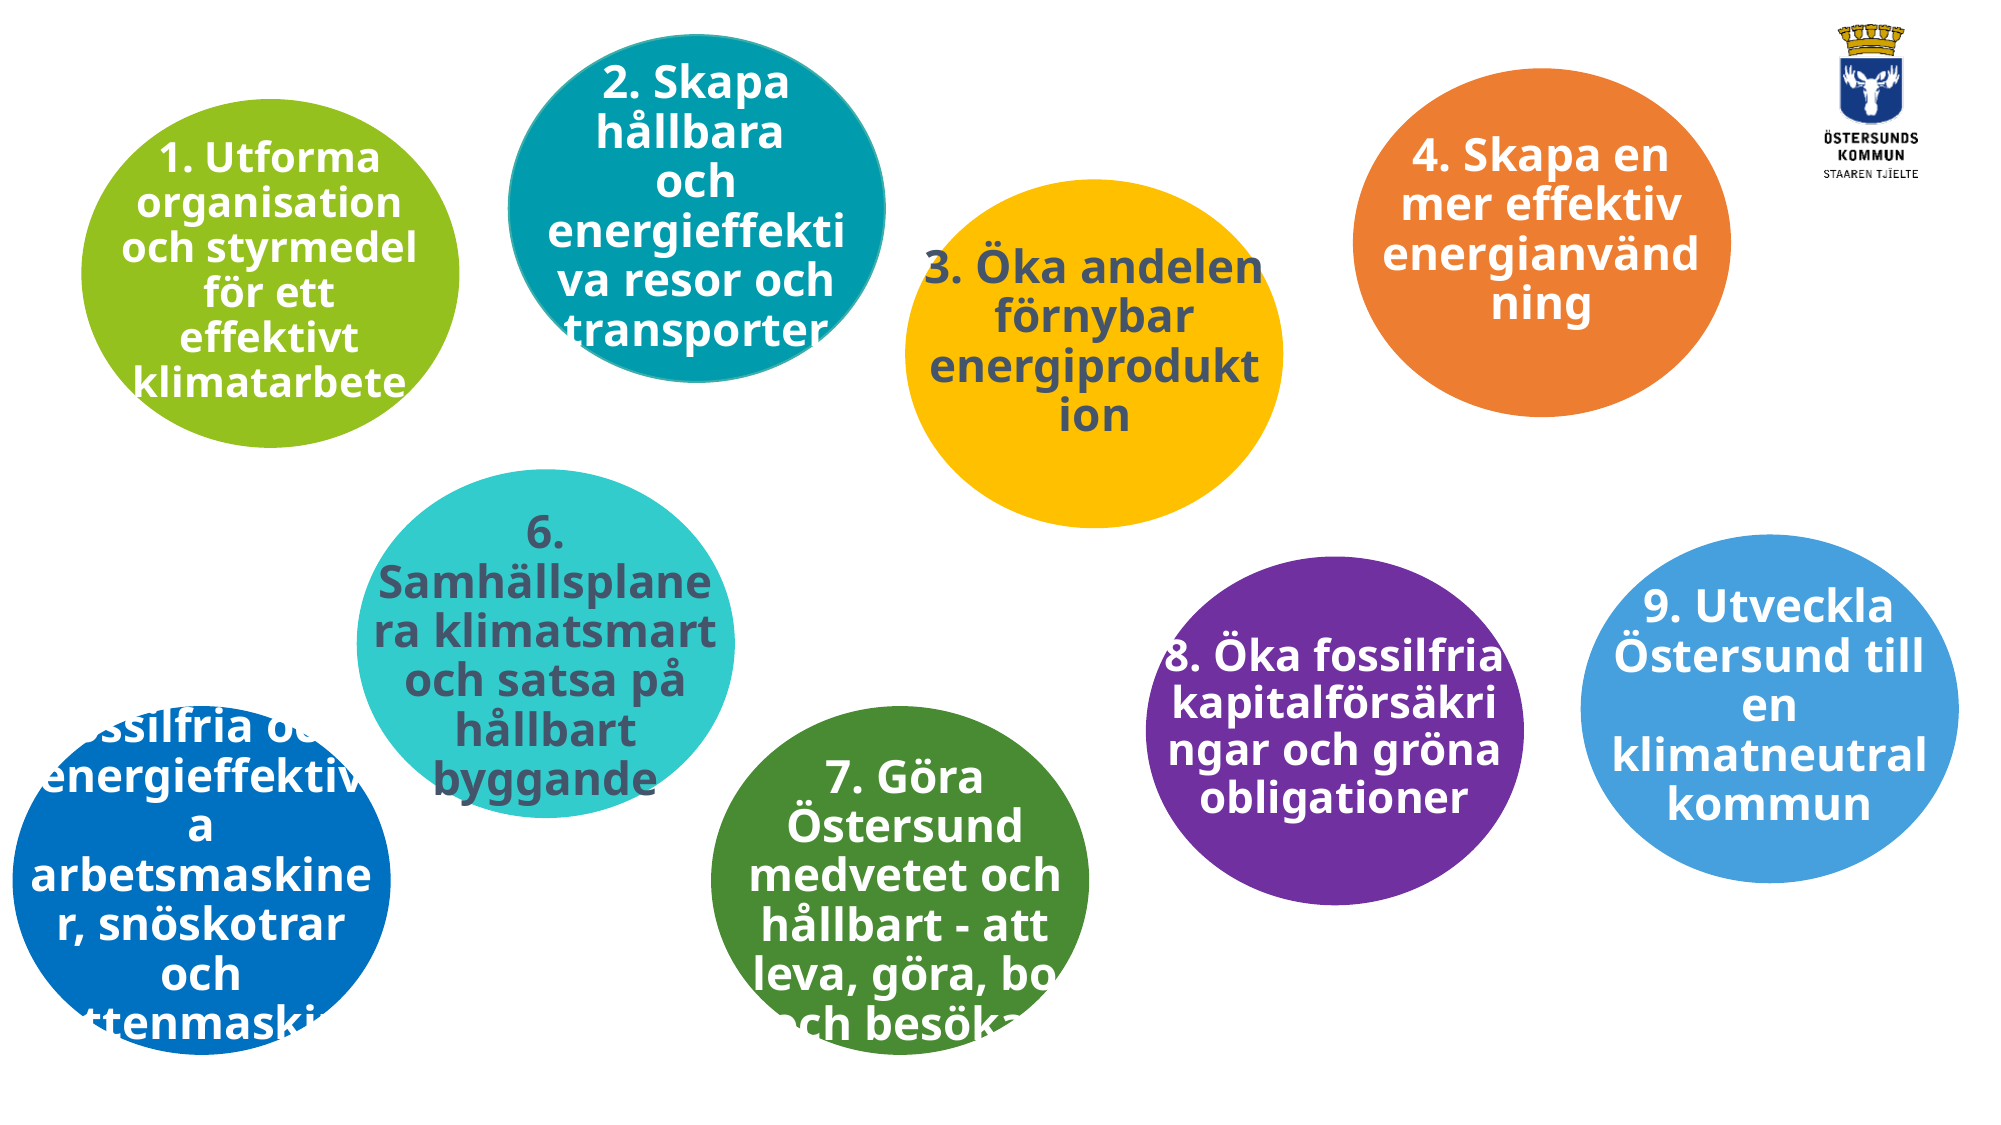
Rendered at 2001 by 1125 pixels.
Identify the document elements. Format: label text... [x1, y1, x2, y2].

text_box [589, 352, 805, 383]
text_box 7. Göra Östersund medvetet och hållbart - att leva, göra, bo och besöka [722, 730, 1089, 1019]
text_box [167, 99, 374, 127]
text_box [785, 1019, 1015, 1055]
text_box [1660, 851, 1880, 884]
text_box [102, 706, 301, 732]
text_box 3. Öka andelen förnybar energiproduktion [907, 198, 1283, 487]
text_box [863, 125, 886, 292]
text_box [1801, 0, 1942, 205]
text_box 4. Skapa en mer effektiv energianvändning [1353, 86, 1731, 375]
text_box [89, 1021, 314, 1055]
text_box 9. Utveckla Östersund till en klimatneutral kommun [1581, 562, 1958, 851]
text_box [507, 124, 531, 293]
text_box [1234, 556, 1436, 583]
text_box [1009, 179, 1180, 198]
text_box 1. Utforma organisation och styrmedel för ett effektivt klimatarbete [104, 127, 436, 417]
text_box [436, 189, 460, 358]
text_box [163, 417, 378, 448]
text_box [1225, 873, 1445, 906]
text_box [972, 487, 1217, 529]
text_box [592, 34, 801, 63]
text_box [1667, 534, 1872, 562]
text_box [711, 822, 722, 939]
text_box [804, 706, 996, 730]
text_box 6. Samhällsplanera klimatsmart och satsa på hållbart byggande [357, 497, 734, 817]
text_box 8. Öka fossilfria kapitalförsäkringar och gröna obligationer [1146, 583, 1523, 873]
text_box 2. Skapa hållbara och energieffektiva resor och transporter [531, 63, 863, 352]
text_box [1418, 375, 1666, 418]
text_box [81, 190, 104, 357]
text_box [443, 469, 649, 497]
text_box [1459, 68, 1625, 86]
text_box 5. Använda fossilfria och energieffektiva arbetsmaskiner, snöskotrar och vattenmaskiner [13, 732, 390, 1021]
